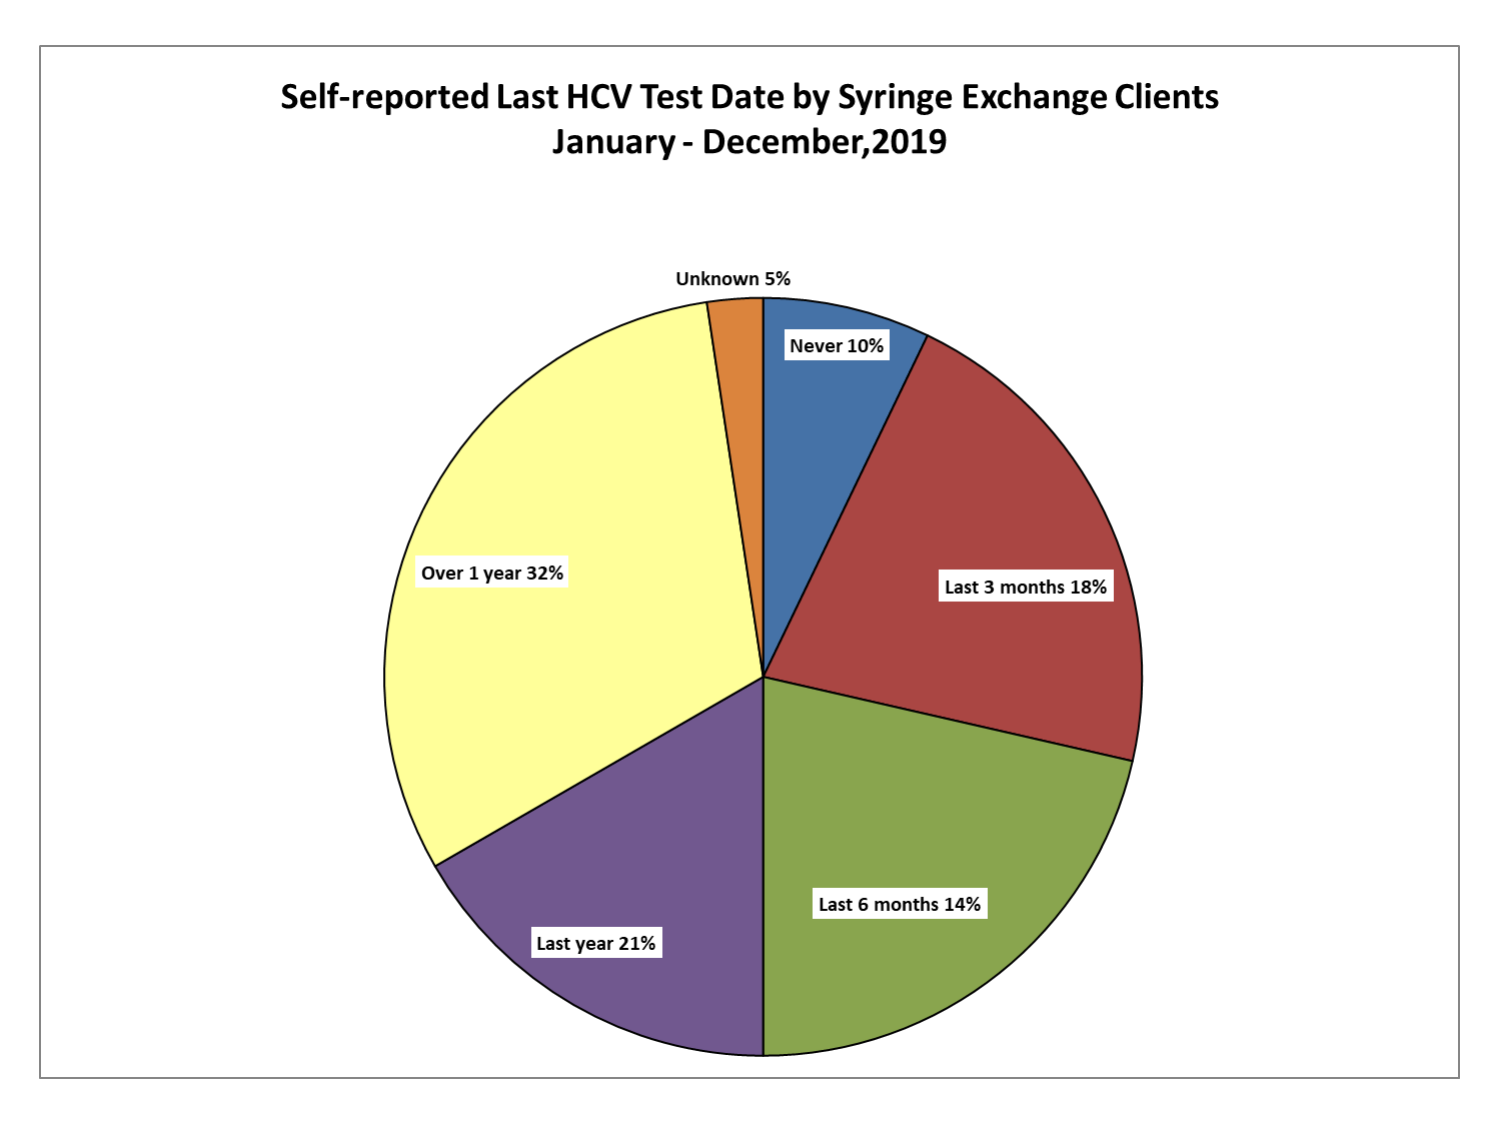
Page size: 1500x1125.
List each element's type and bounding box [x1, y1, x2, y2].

picture [39, 45, 1461, 1080]
